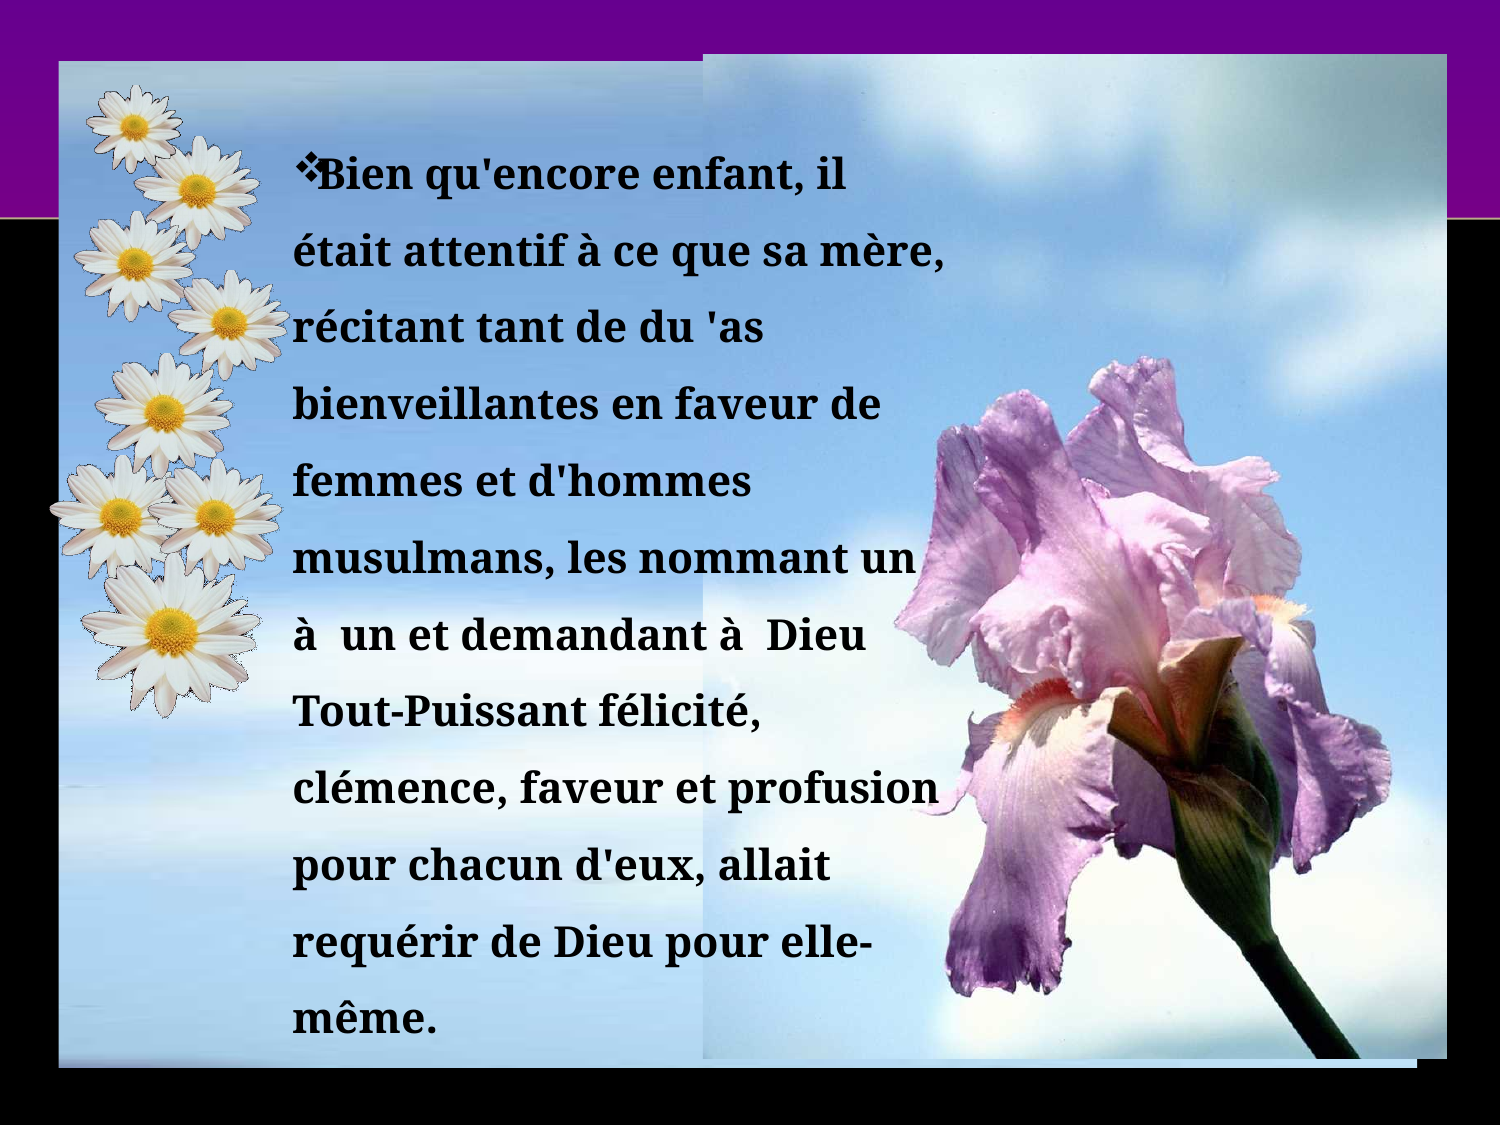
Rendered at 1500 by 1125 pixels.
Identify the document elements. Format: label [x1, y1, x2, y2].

text_box [17, 85, 313, 724]
list [702, 54, 1448, 1060]
picture [58, 61, 1418, 1069]
